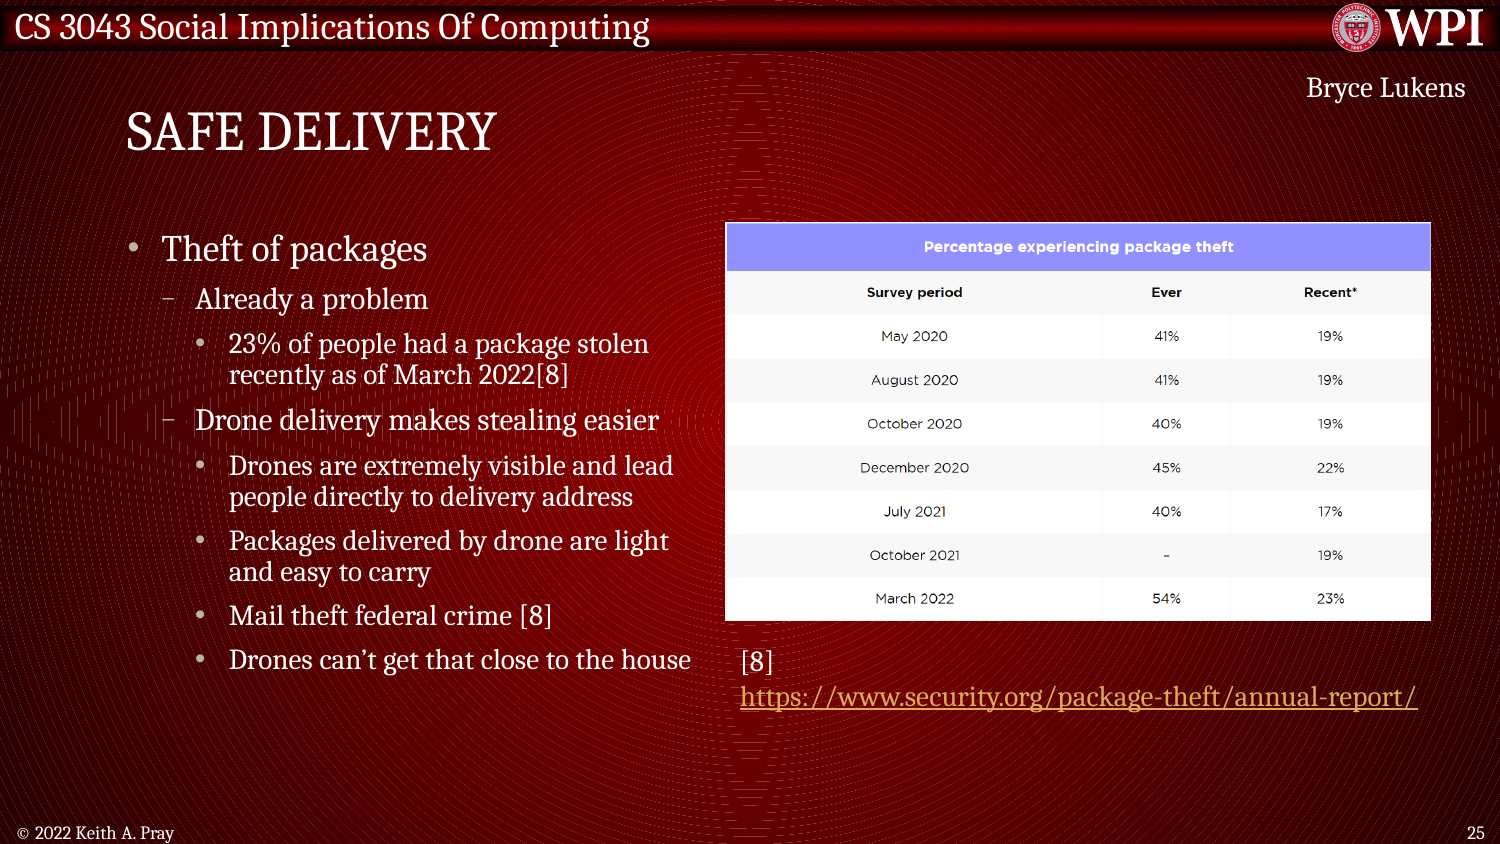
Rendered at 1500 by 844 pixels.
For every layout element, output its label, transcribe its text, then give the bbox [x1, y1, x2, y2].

picture [1332, 3, 1483, 52]
text_box Bryce Lukens [1123, 61, 1481, 111]
picture [724, 222, 1432, 622]
text_box [8] https://www.security.org/package-theft/annual-report/ [724, 634, 1454, 720]
title Safe Delivery [112, 59, 1388, 210]
list Theft of packages Already a problem 23% of people had a package stolen recently as of March 2022[8] Drone delivery makes stealing easier Drones are extremely visible and lead people directly to delivery address Packages delivered by drone are light and easy to carry Mail theft federal crime [8] Drones can’t get that close to the house [112, 221, 725, 772]
footer © 2022 Keith A. Pray [0, 819, 913, 844]
slide_number 25 [1397, 819, 1500, 844]
